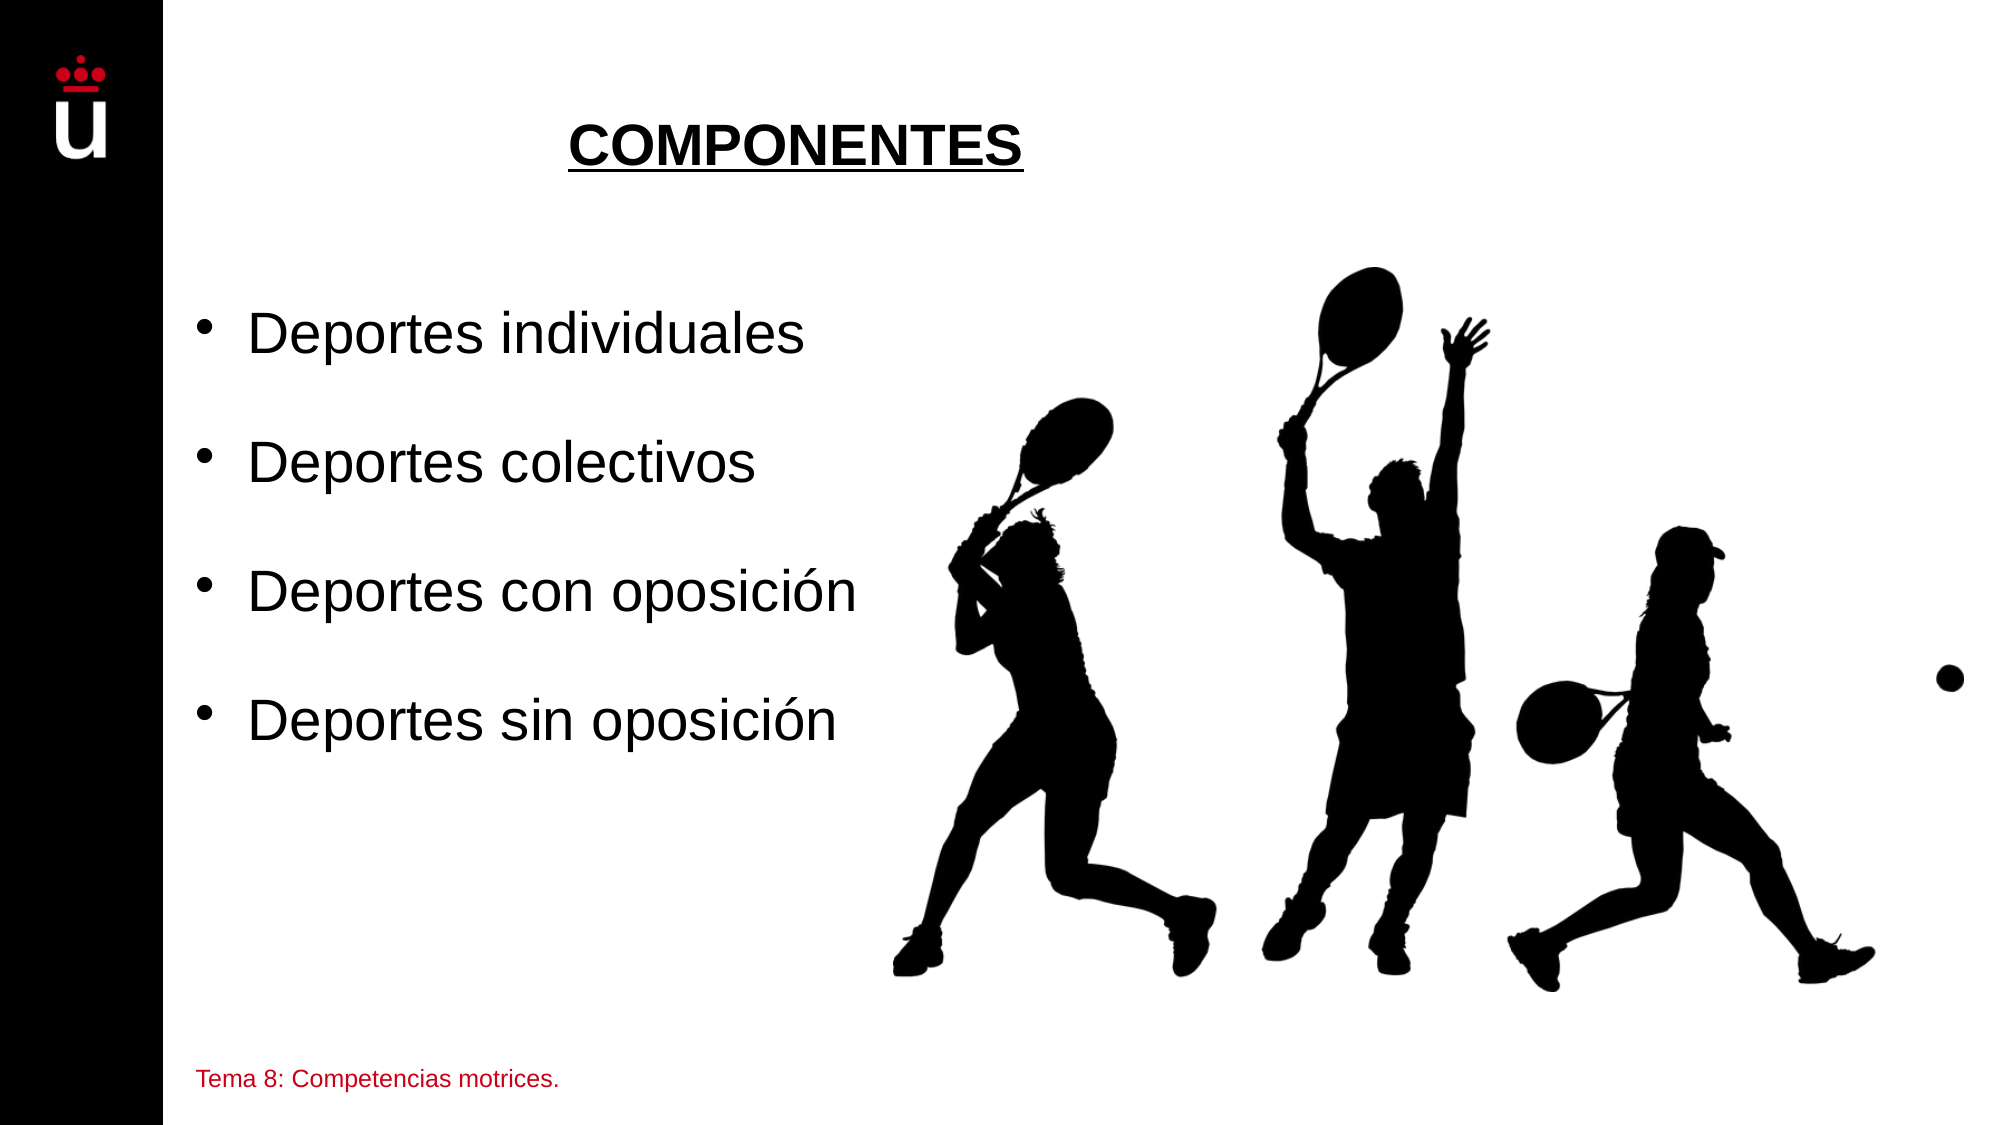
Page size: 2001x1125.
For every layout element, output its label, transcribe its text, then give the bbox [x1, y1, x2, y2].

list Tema 8: Competencias motrices. [195, 1033, 680, 1093]
picture [893, 266, 1964, 992]
title COMPONENTES [233, 77, 1359, 208]
list Deportes individuales Deportes colectivos Deportes con oposición Deportes sin oposición [177, 295, 2000, 1125]
picture [55, 55, 117, 165]
